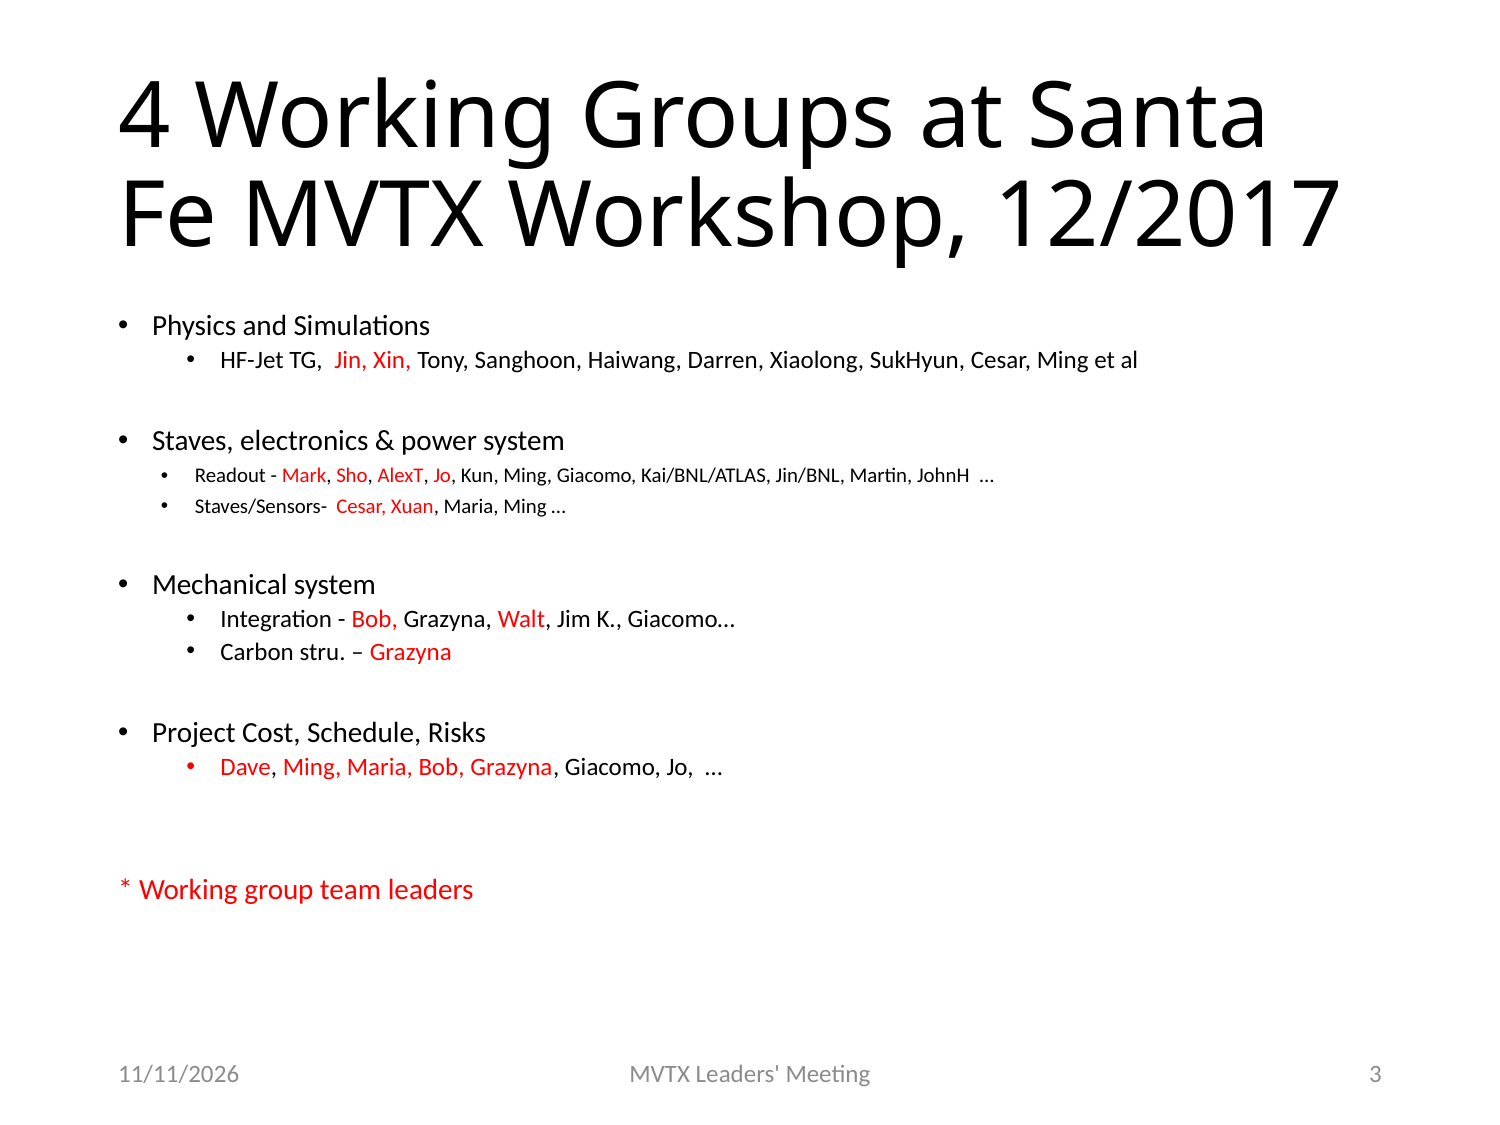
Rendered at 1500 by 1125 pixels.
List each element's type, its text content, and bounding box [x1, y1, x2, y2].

footer MVTX Leaders' Meeting [496, 1042, 1004, 1103]
list Physics and Simulations HF-Jet TG, Jin, Xin, Tony, Sanghoon, Haiwang, Darren, Xiaolong, SukHyun, Cesar, Ming et al Staves, electronics & power system Readout - Mark, Sho, AlexT, Jo, Kun, Ming, Giacomo, Kai/BNL/ATLAS, Jin/BNL, Martin, JohnH … Staves/Sensors- Cesar, Xuan, Maria, Ming … Mechanical system Integration - Bob, Grazyna, Walt, Jim K., Giacomo… Carbon stru. – Grazyna Project Cost, Schedule, Risks Dave, Ming, Maria, Bob, Grazyna, Giacomo, Jo, … * Working group team leaders [103, 302, 1452, 915]
title 4 Working Groups at Santa Fe MVTX Workshop, 12/2017 [103, 52, 1397, 282]
slide_number 3 [1059, 1042, 1397, 1103]
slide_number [103, 1042, 441, 1103]
